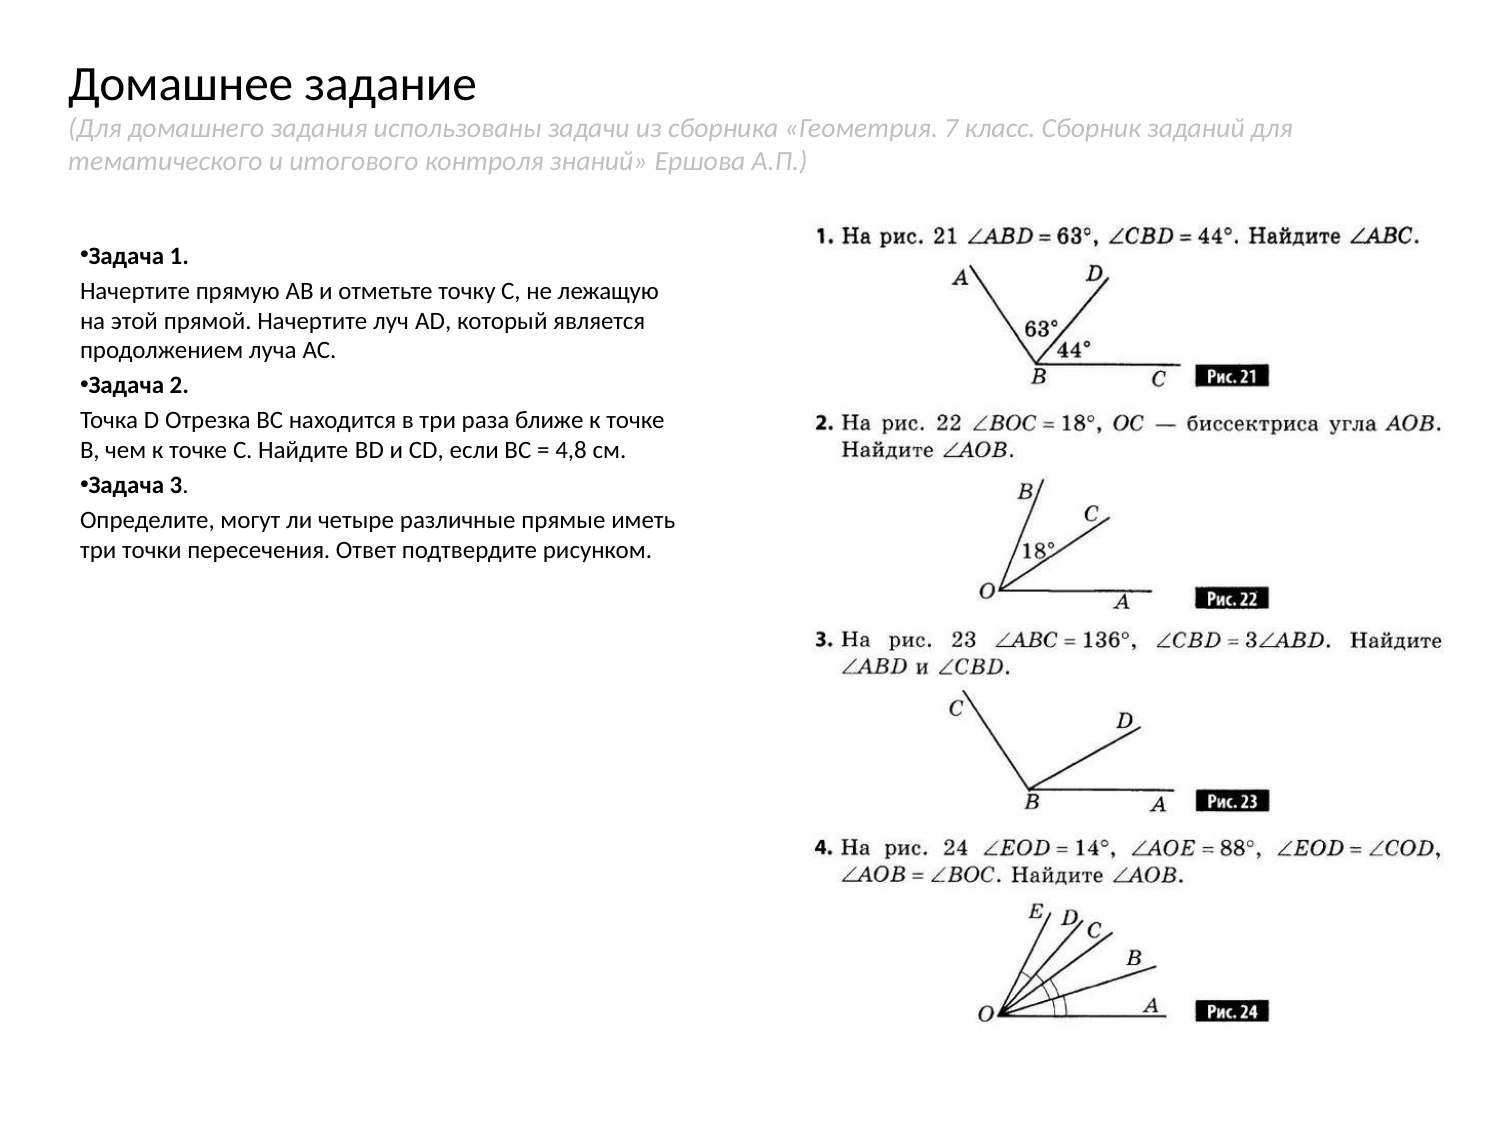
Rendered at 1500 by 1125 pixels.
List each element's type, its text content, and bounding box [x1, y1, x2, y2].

picture [737, 219, 1477, 1042]
title Домашнее задание (Для домашнего задания использованы задачи из сборника «Геометрия. 7 класс. Сборник заданий для тематического и итогового контроля знаний» Ершова А.П.) [53, 42, 1404, 185]
list Задача 1. Начертите прямую AB и отметьте точку С, не лежащую на этой прямой. Начертите луч AD, который является продолжением луча AC. Задача 2. Точка D Отрезка ВС находится в три раза ближе к точке B, чем к точке С. Найдите BD и CD, если ВC = 4,8 см. Задача 3. Определите, могут ли четыре различные прямые иметь три точки пересечения. Ответ подтвердите рисунком. [64, 231, 703, 975]
